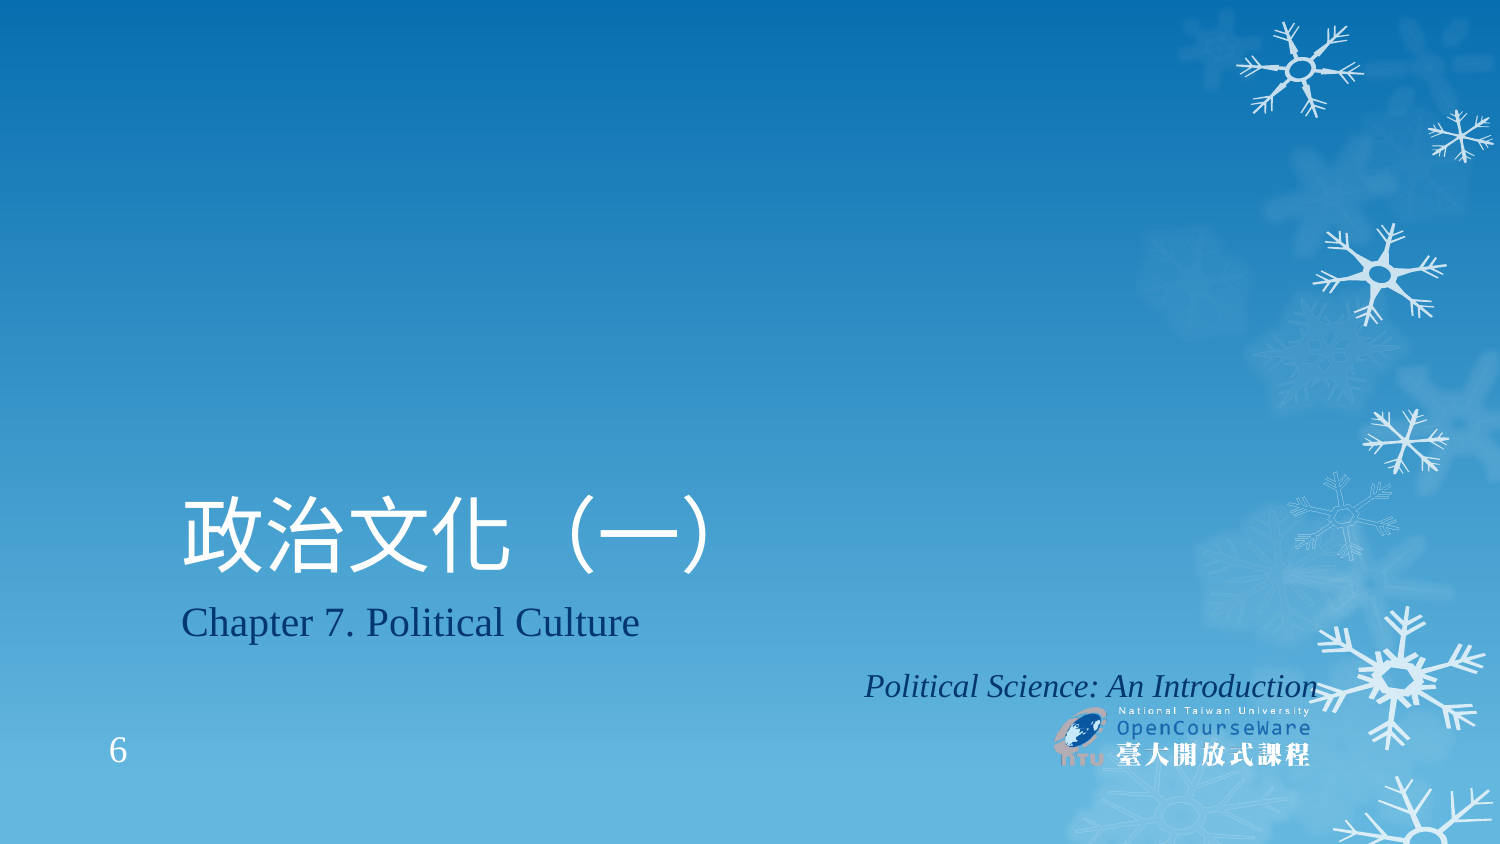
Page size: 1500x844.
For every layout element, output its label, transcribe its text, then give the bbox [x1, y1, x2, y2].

slide_number 6 [93, 732, 194, 778]
text_box 政治文化（一） [166, 410, 1334, 587]
text_box Chapter 7. Political Culture Political Science: An Introduction [166, 587, 1334, 706]
picture [1033, 706, 1330, 781]
